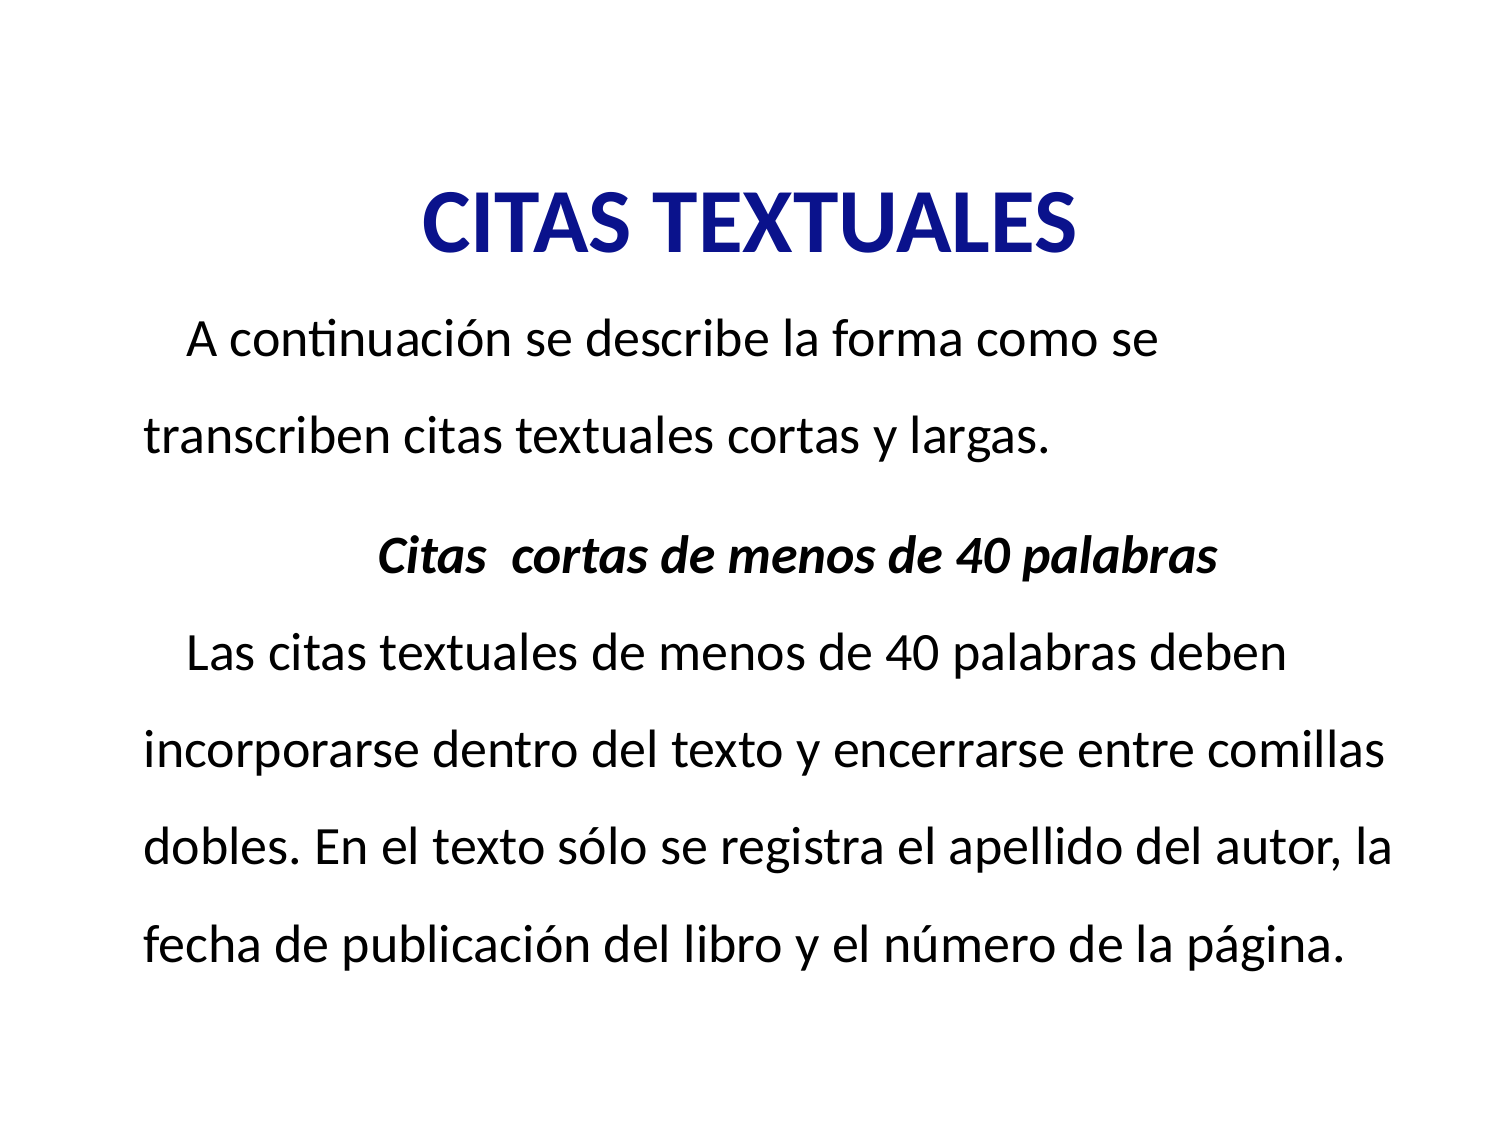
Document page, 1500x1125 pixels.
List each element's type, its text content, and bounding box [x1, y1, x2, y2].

title CITAS TEXTUALES [75, 140, 1425, 262]
list A continuación se describe la forma como se transcriben citas textuales cortas y largas. Citas cortas de menos de 40 palabras Las citas textuales de menos de 40 palabras deben incorporarse dentro del texto y encerrarse entre comillas dobles. En el texto sólo se registra el apellido del autor, la fecha de publicación del libro y el número de la página. [75, 262, 1425, 1005]
